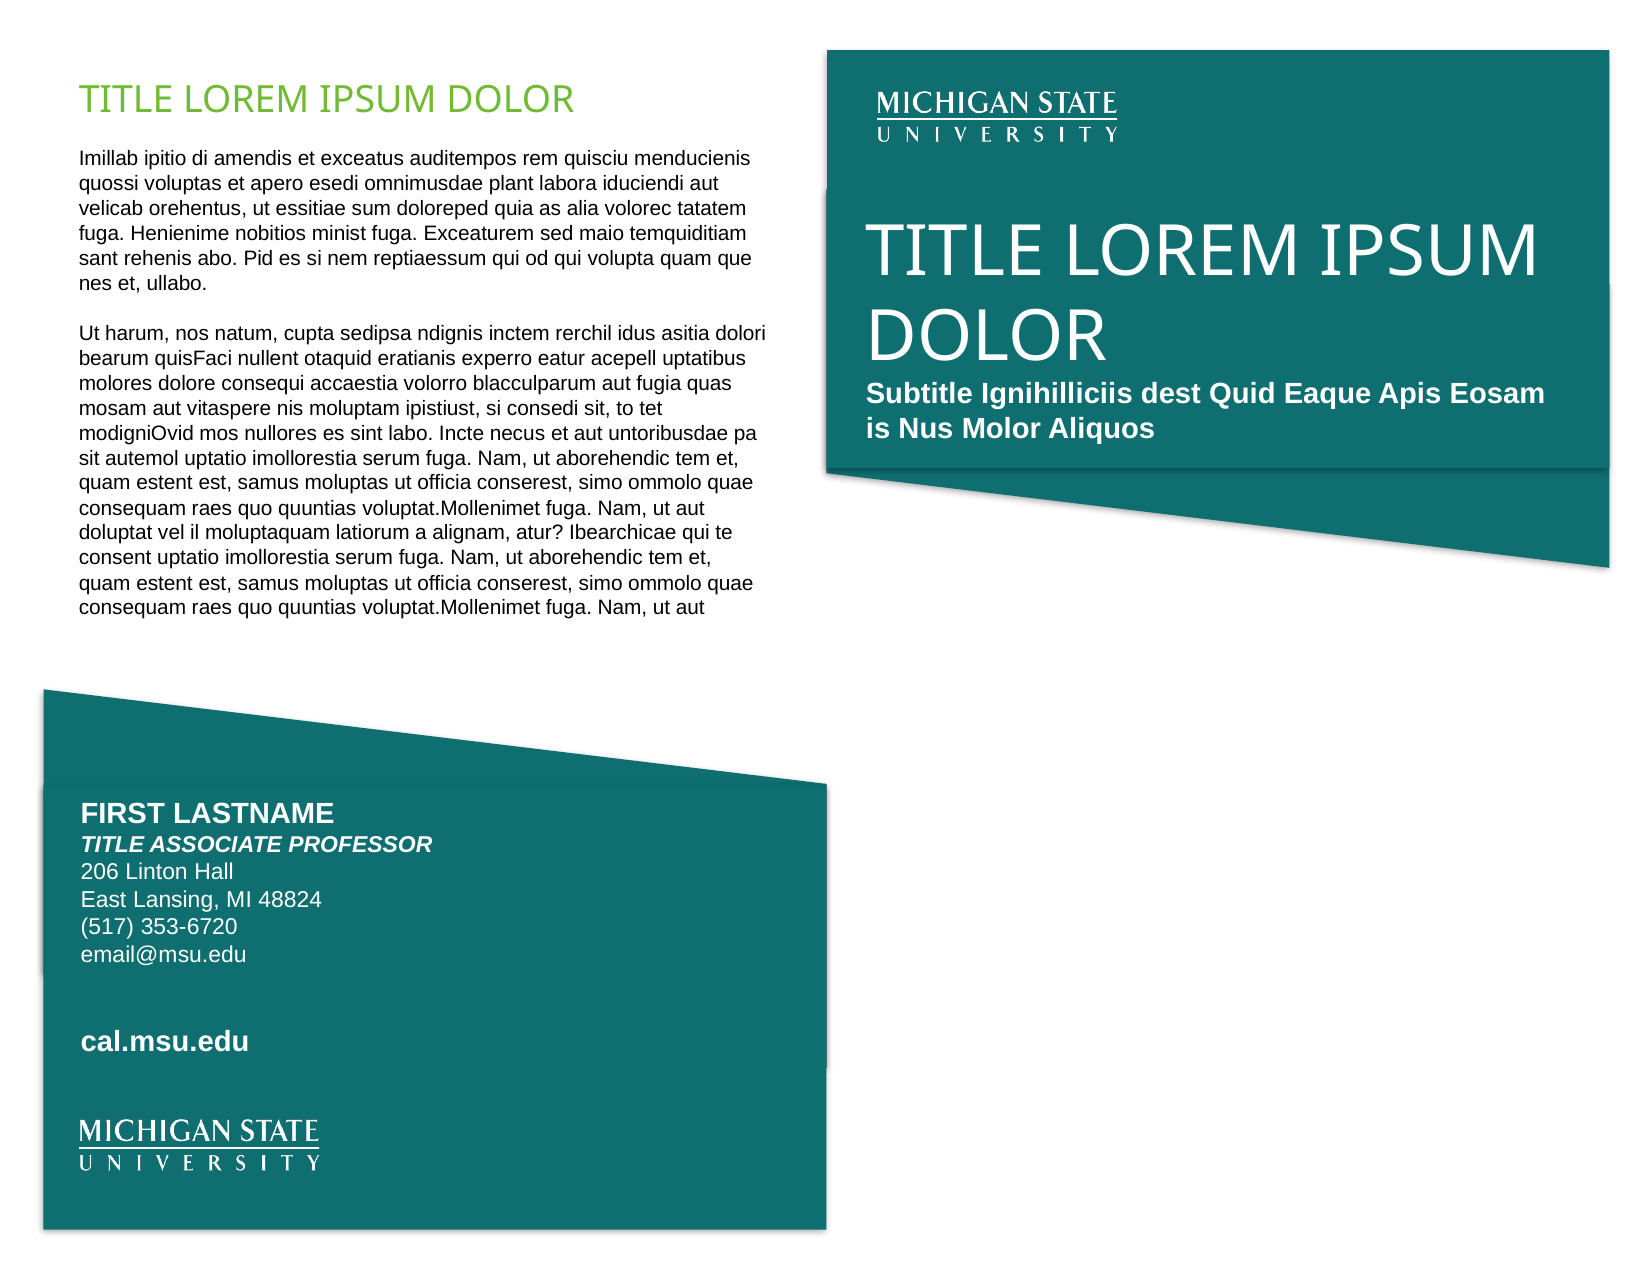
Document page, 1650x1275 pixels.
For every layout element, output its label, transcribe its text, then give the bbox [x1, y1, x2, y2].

picture [850, 66, 1144, 165]
text_box TITLE LOREM IPSUM DOLOR Imillab ipitio di amendis et exceatus auditempos rem quisciu menducienis quossi voluptas et apero esedi omnimusdae plant labora iduciendi aut velicab orehentus, ut essitiae sum doloreped quia as alia volorec tatatem fuga. Henienime nobitios minist fuga. Exceaturem sed maio temquiditiam sant rehenis abo. Pid es si nem reptiaessum qui od qui volupta quam que nes et, ullabo. Ut harum, nos natum, cupta sedipsa ndignis inctem rerchil idus asitia dolori bearum quisFaci nullent otaquid eratianis experro eatur acepell uptatibus molores dolore consequi accaestia volorro blacculparum aut fugia quas mosam aut vitaspere nis moluptam ipistiust, si consedi sit, to tet modigniOvid mos nullores es sint labo. Incte necus et aut untoribusdae pa sit autemol uptatio imollorestia serum fuga. Nam, ut aborehendic tem et, quam estent est, samus moluptas ut officia conserest, simo ommolo quae consequam raes quo quuntias voluptat.Mollenimet fuga. Nam, ut aut doluptat vel il moluptaquam latiorum a alignam, atur? Ibearchicae qui te consent uptatio imollorestia serum fuga. Nam, ut aborehendic tem et, quam estent est, samus moluptas ut officia conserest, simo ommolo quae consequam raes quo quuntias voluptat.Mollenimet fuga. Nam, ut aut [64, 67, 782, 627]
text_box [42, 688, 819, 784]
text_box TITLE LOREM IPSUM DOLOR Subtitle Ignihilliciis dest Quid Eaque Apis Eosam is Nus Molor Aliquos [850, 197, 1568, 452]
text_box [826, 49, 1610, 467]
picture [826, 467, 1610, 1230]
picture [52, 1095, 346, 1194]
text_box FIRST LASTNAME TITLE ASSOCIATE PROFESSOR 206 Linton Hall East Lansing, MI 48824 (517) 353-6720 email@msu.edu cal.msu.edu [65, 787, 821, 1092]
text_box [43, 784, 821, 1230]
